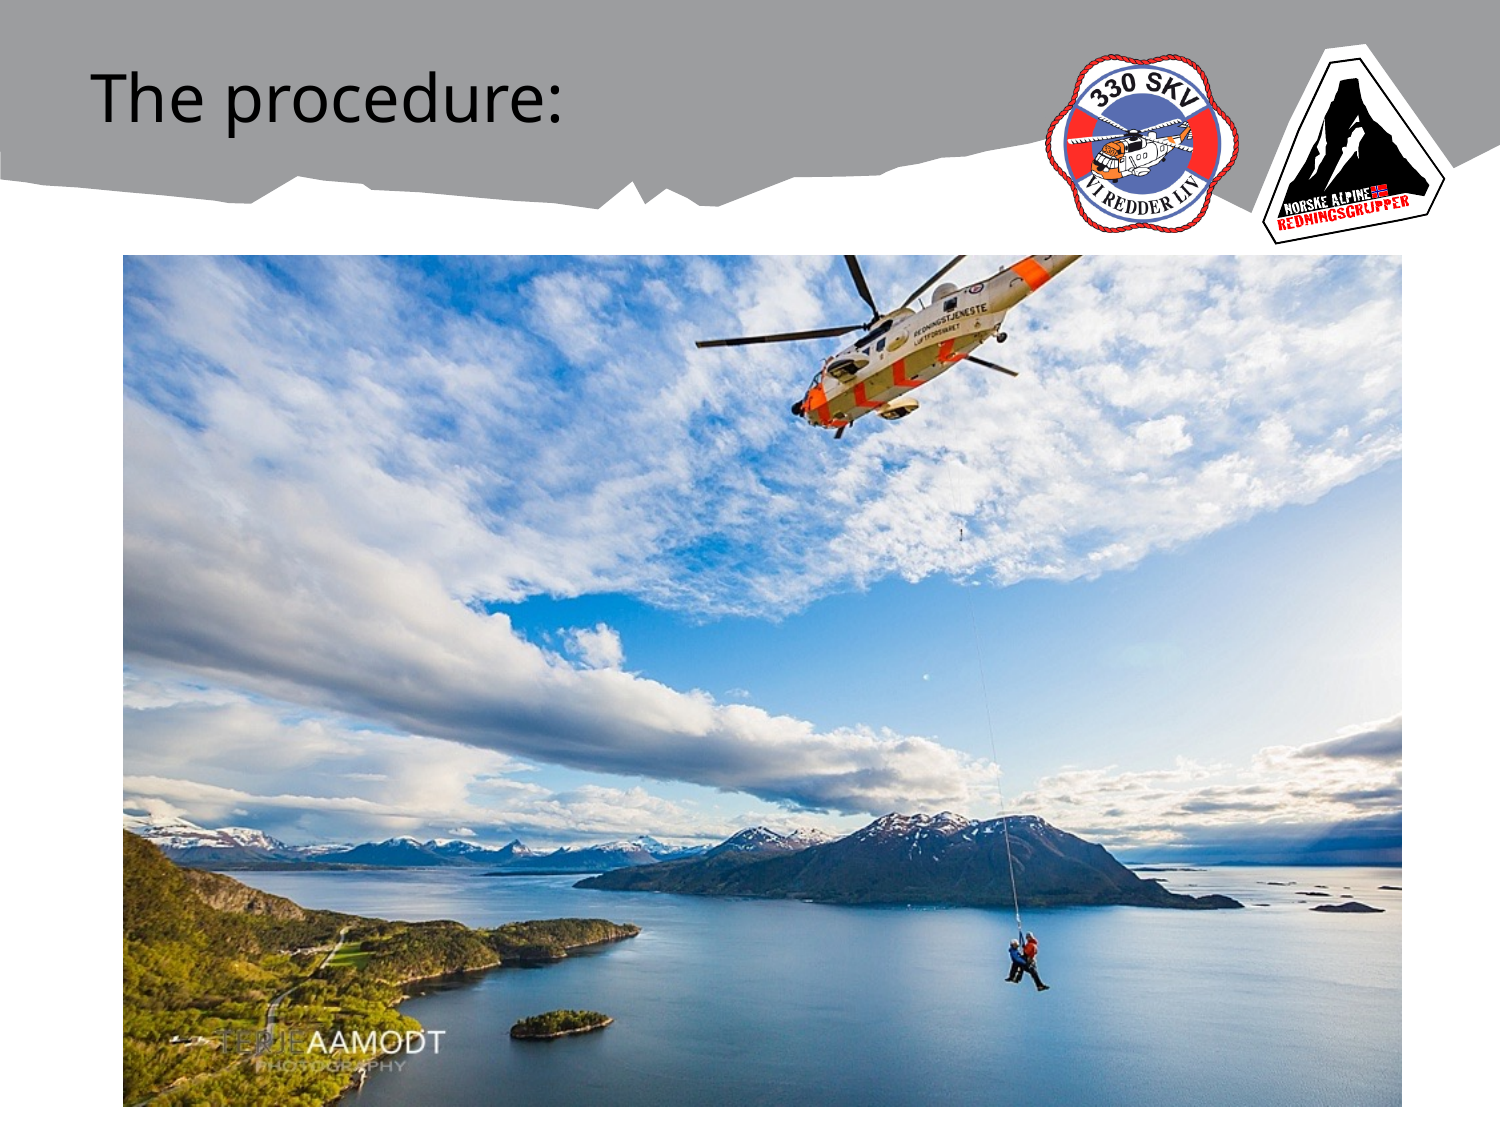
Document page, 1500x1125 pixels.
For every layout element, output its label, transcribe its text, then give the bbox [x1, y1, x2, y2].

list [123, 255, 1402, 1108]
title The procedure: [75, 30, 1425, 162]
picture [1045, 54, 1239, 233]
